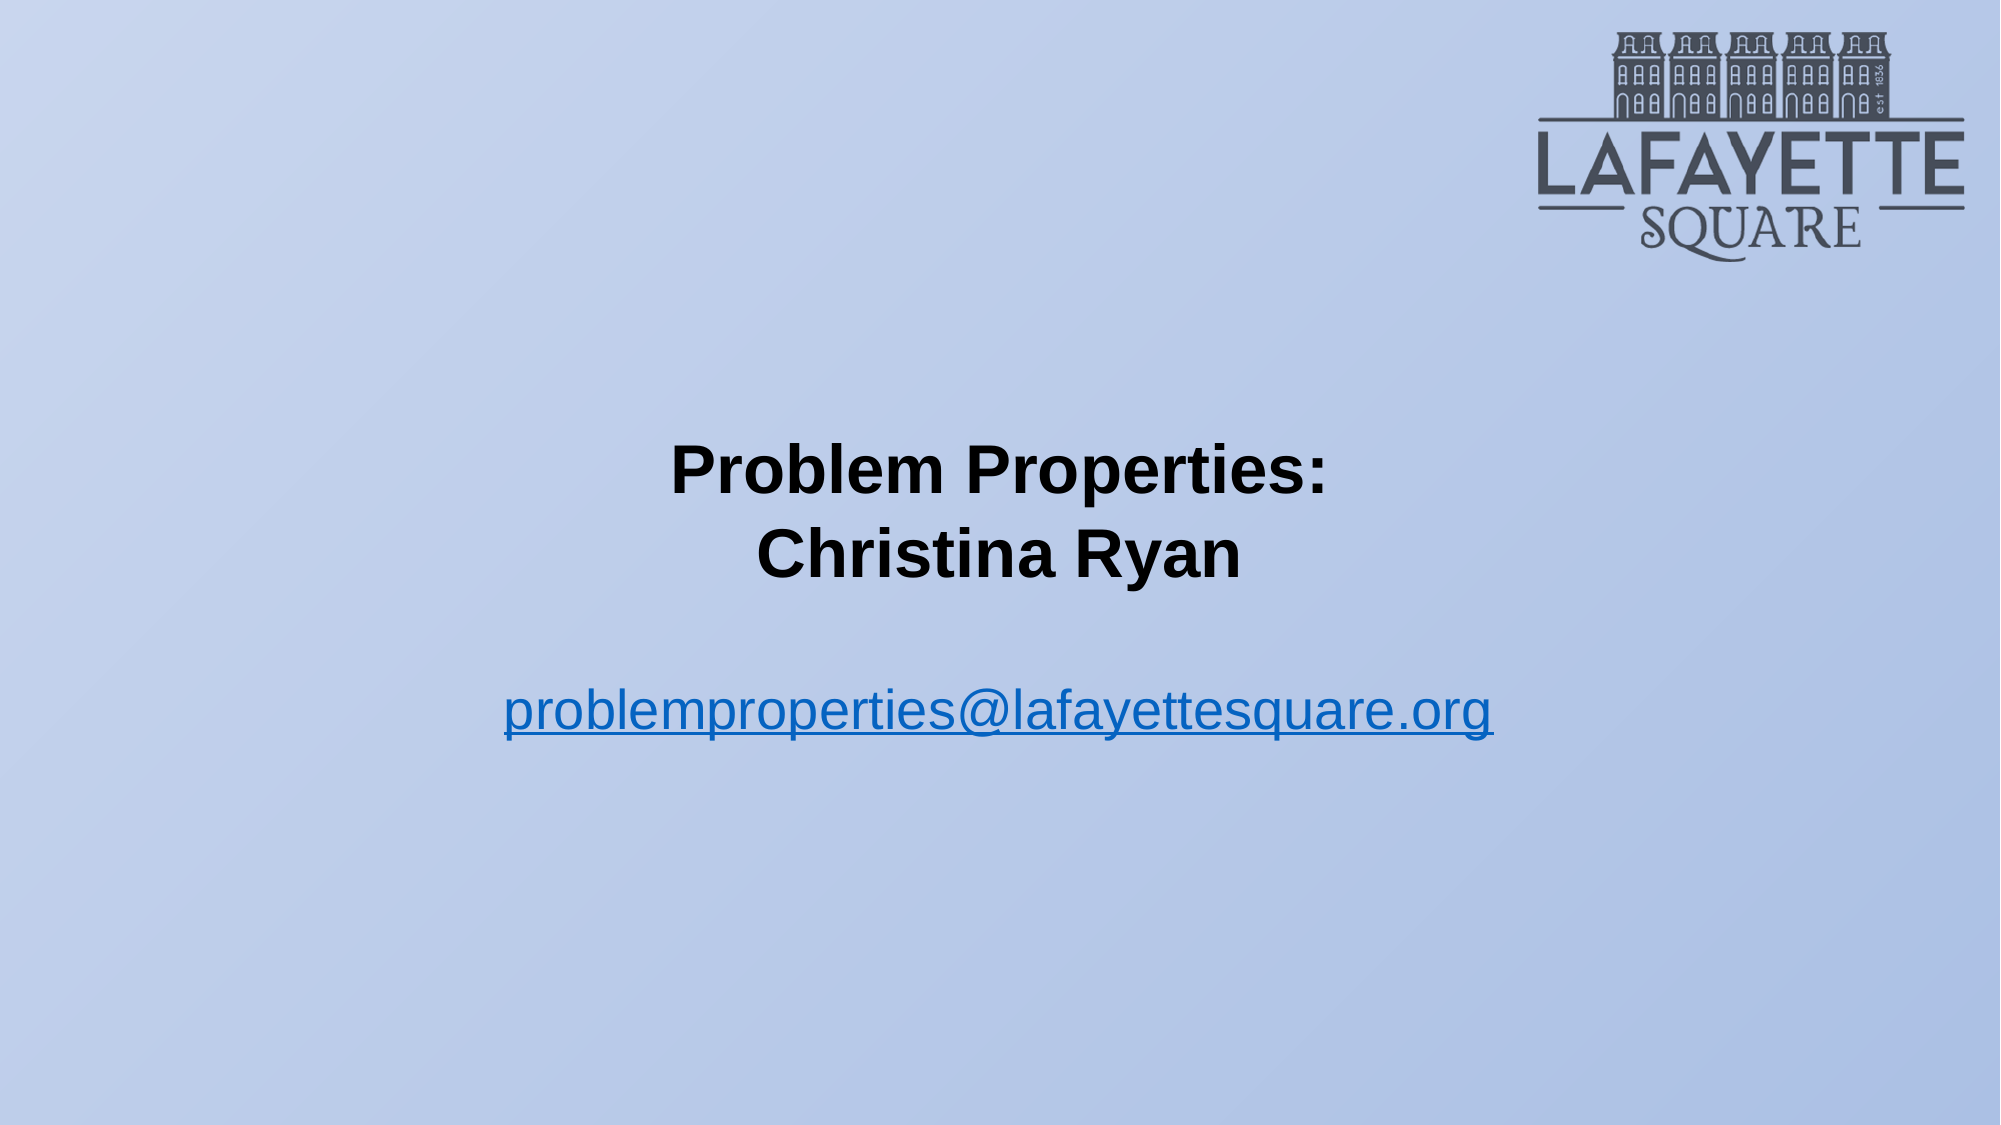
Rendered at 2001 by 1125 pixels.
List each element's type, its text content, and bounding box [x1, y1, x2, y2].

picture [1538, 32, 1965, 262]
text_box Problem Properties: Christina Ryan problemproperties@lafayettesquare.org [105, 426, 1895, 898]
